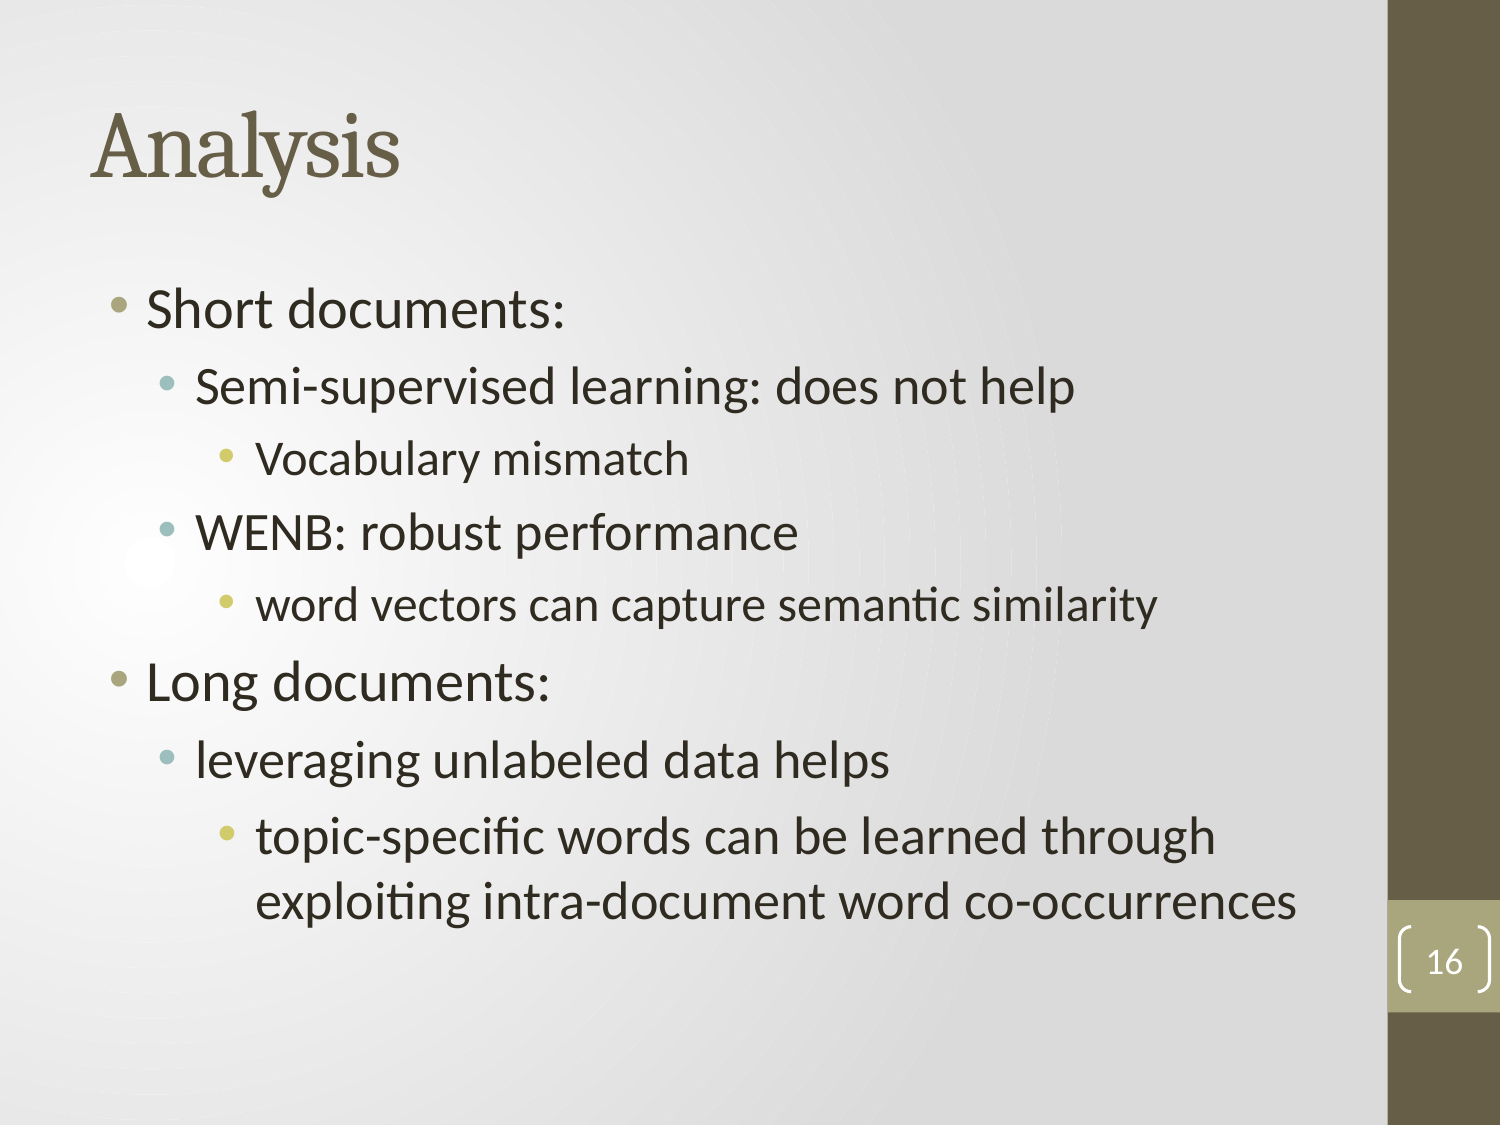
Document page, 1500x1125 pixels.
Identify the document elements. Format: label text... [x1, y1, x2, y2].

list Short documents: Semi-supervised learning: does not help Vocabulary mismatch WENB: robust performance word vectors can capture semantic similarity Long documents: leveraging unlabeled data helps topic-specific words can be learned through exploiting intra-document word co-occurrences [75, 262, 1325, 1050]
title Analysis [75, 45, 1325, 233]
slide_number 16 [1397, 925, 1492, 994]
